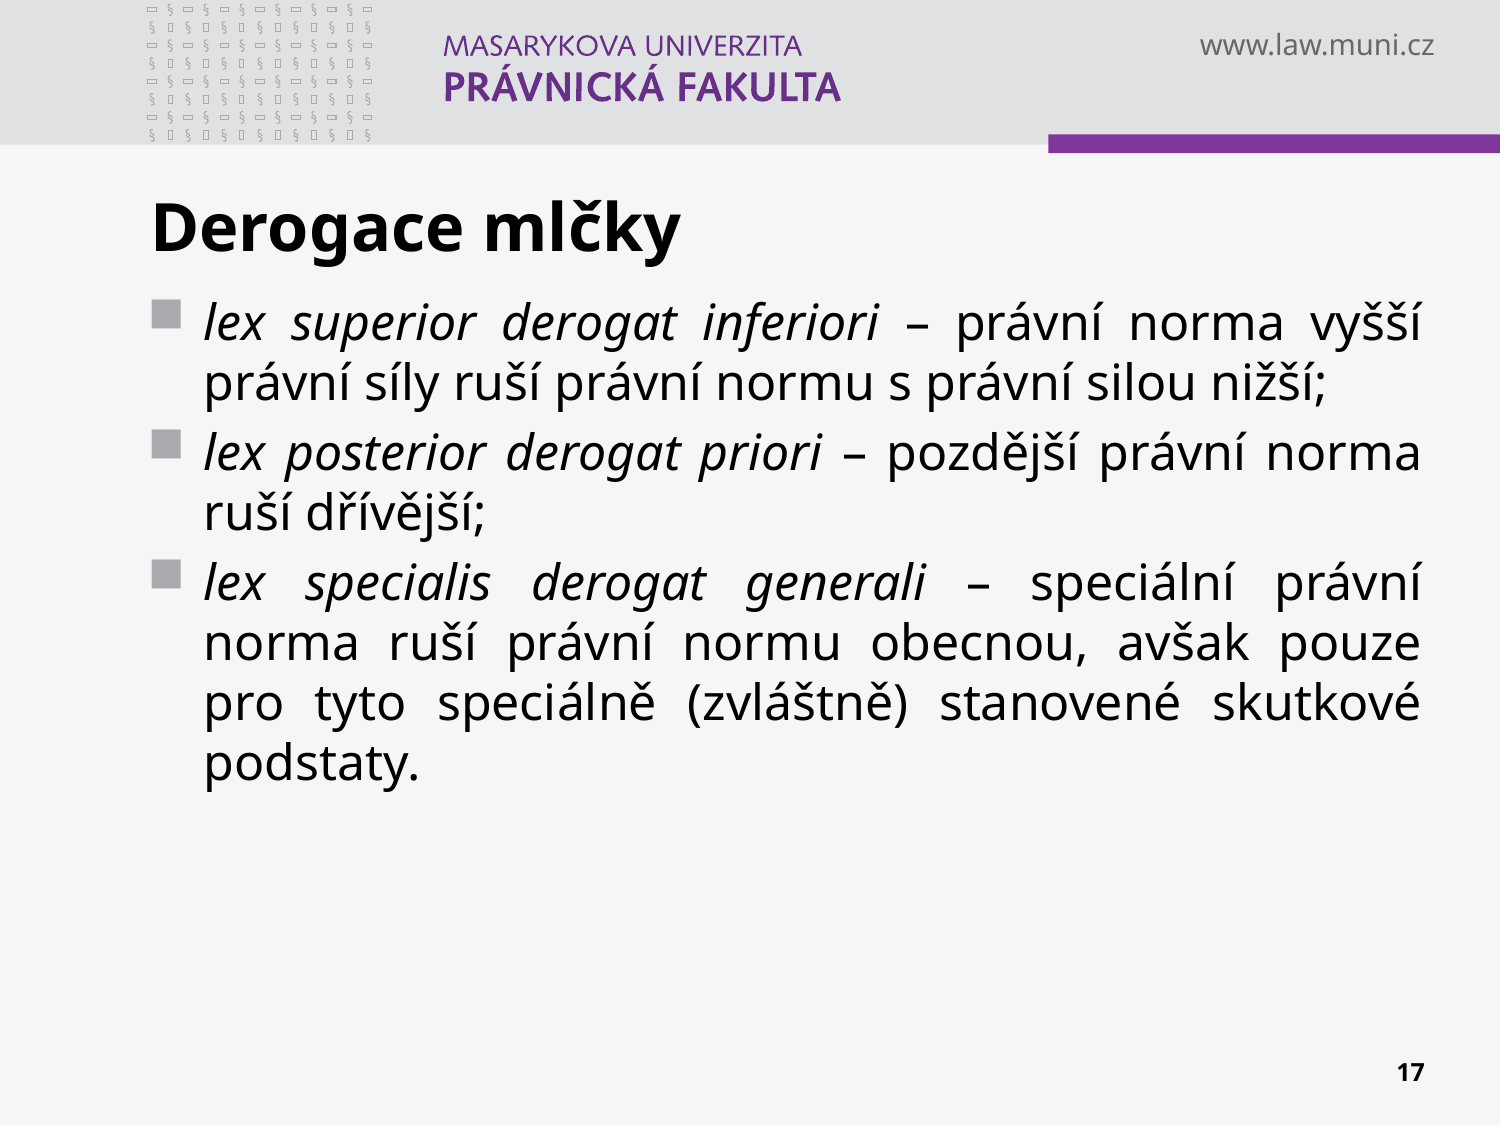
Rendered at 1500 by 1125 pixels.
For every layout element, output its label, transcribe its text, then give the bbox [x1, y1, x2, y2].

title Derogace mlčky [150, 184, 1425, 268]
slide_number 17 [1316, 1056, 1425, 1100]
list lex superior derogat inferiori – právní norma vyšší právní síly ruší právní normu s právní silou nižší; lex posterior derogat priori – pozdější právní norma ruší dřívější; lex specialis derogat generali – speciální právní norma ruší právní normu obecnou, avšak pouze pro tyto speciálně (zvláštně) stanovené skutkové podstaty. [147, 290, 1423, 1006]
